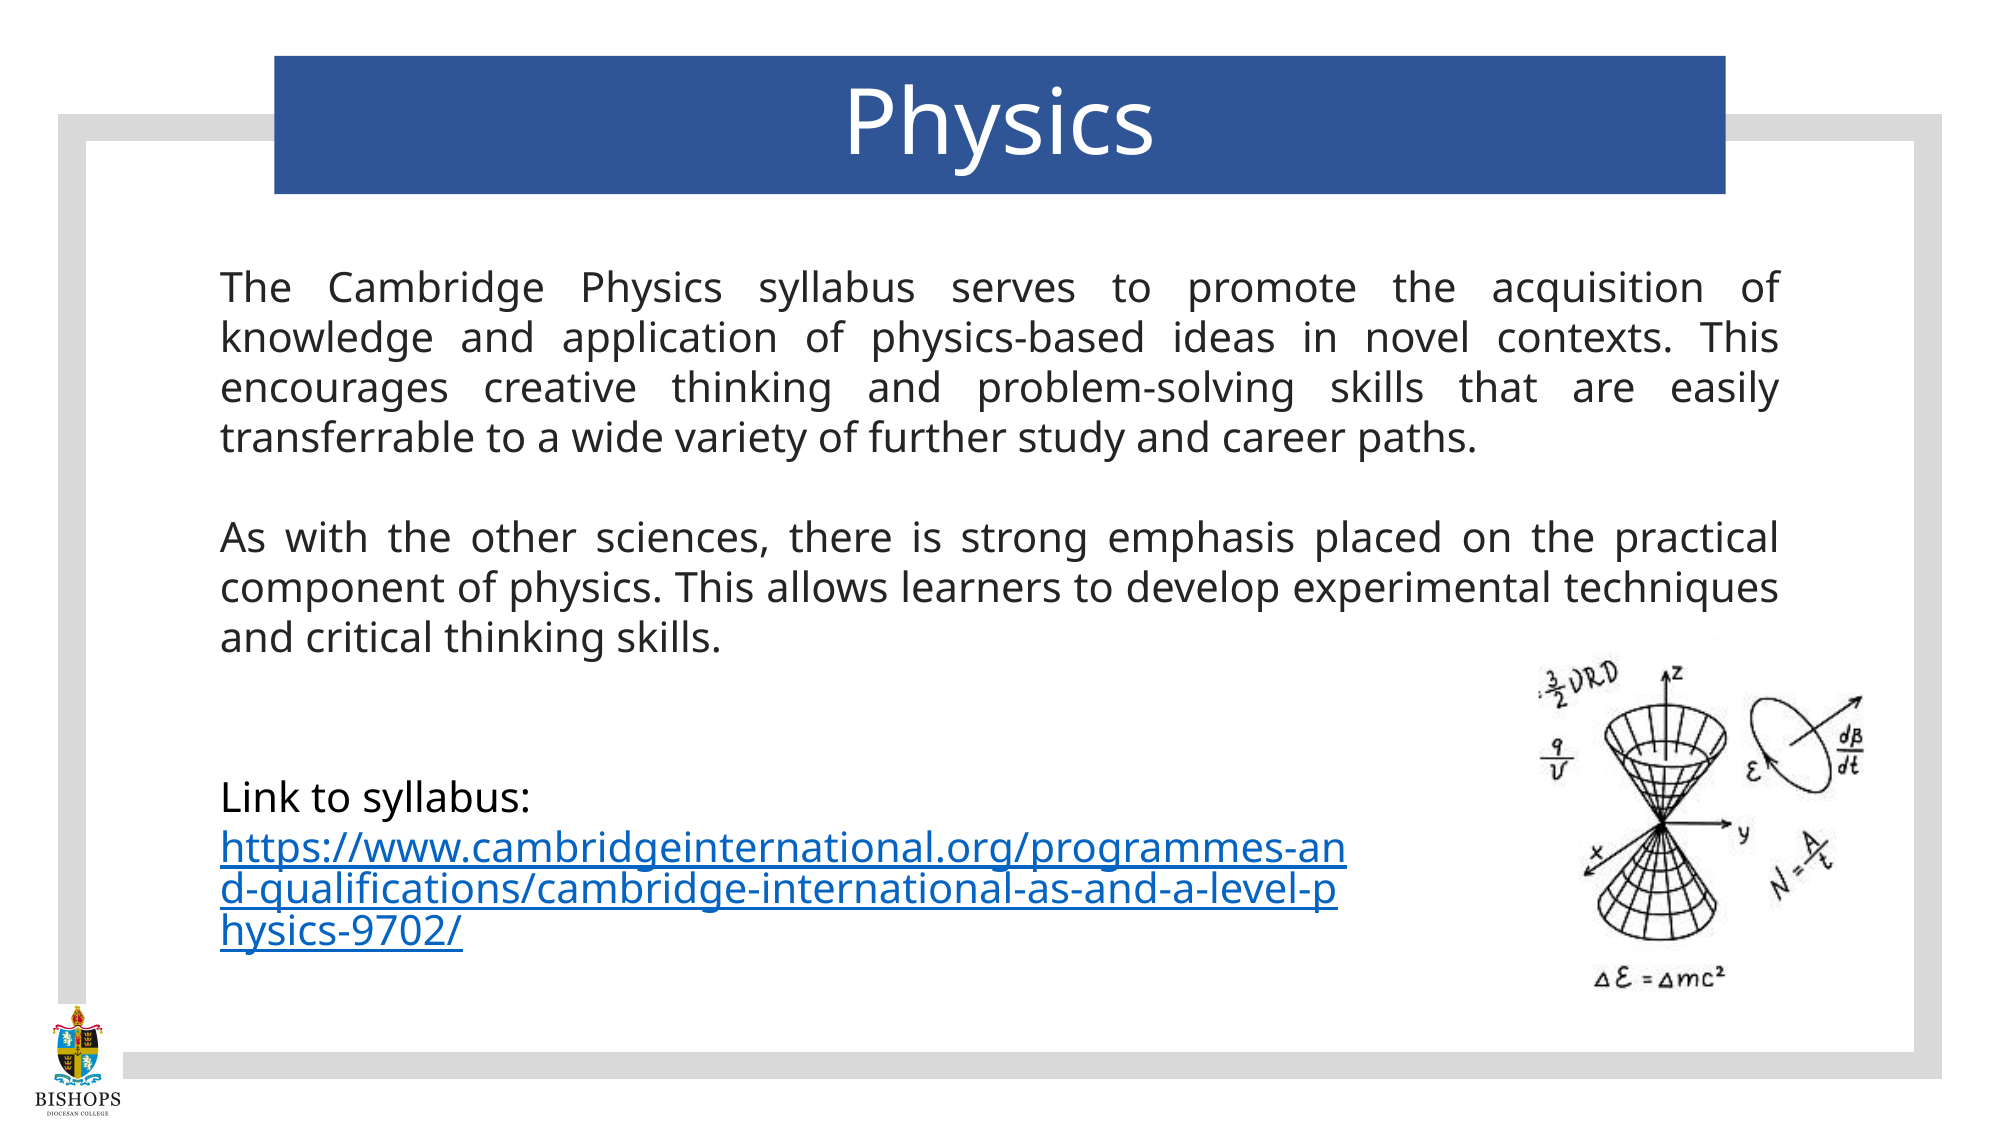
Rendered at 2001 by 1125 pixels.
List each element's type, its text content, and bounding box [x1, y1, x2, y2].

title Physics [274, 55, 1726, 195]
picture [32, 1004, 123, 1118]
text_box [123, 114, 1942, 1079]
text_box The Cambridge Physics syllabus serves to promote the acquisition of knowledge and application of physics-based ideas in novel contexts. This encourages creative thinking and problem-solving skills that are easily transferrable to a wide variety of further study and career paths. As with the other sciences, there is strong emphasis placed on the practical component of physics. This allows learners to develop experimental techniques and critical thinking skills. [204, 253, 1795, 669]
picture [1538, 638, 1878, 1005]
text_box [58, 114, 274, 1004]
text_box Link to syllabus: https://www.cambridgeinternational.org/programmes-and-qualifications/cambridge-international-as-and-a-level-physics-9702/ [204, 713, 1375, 935]
